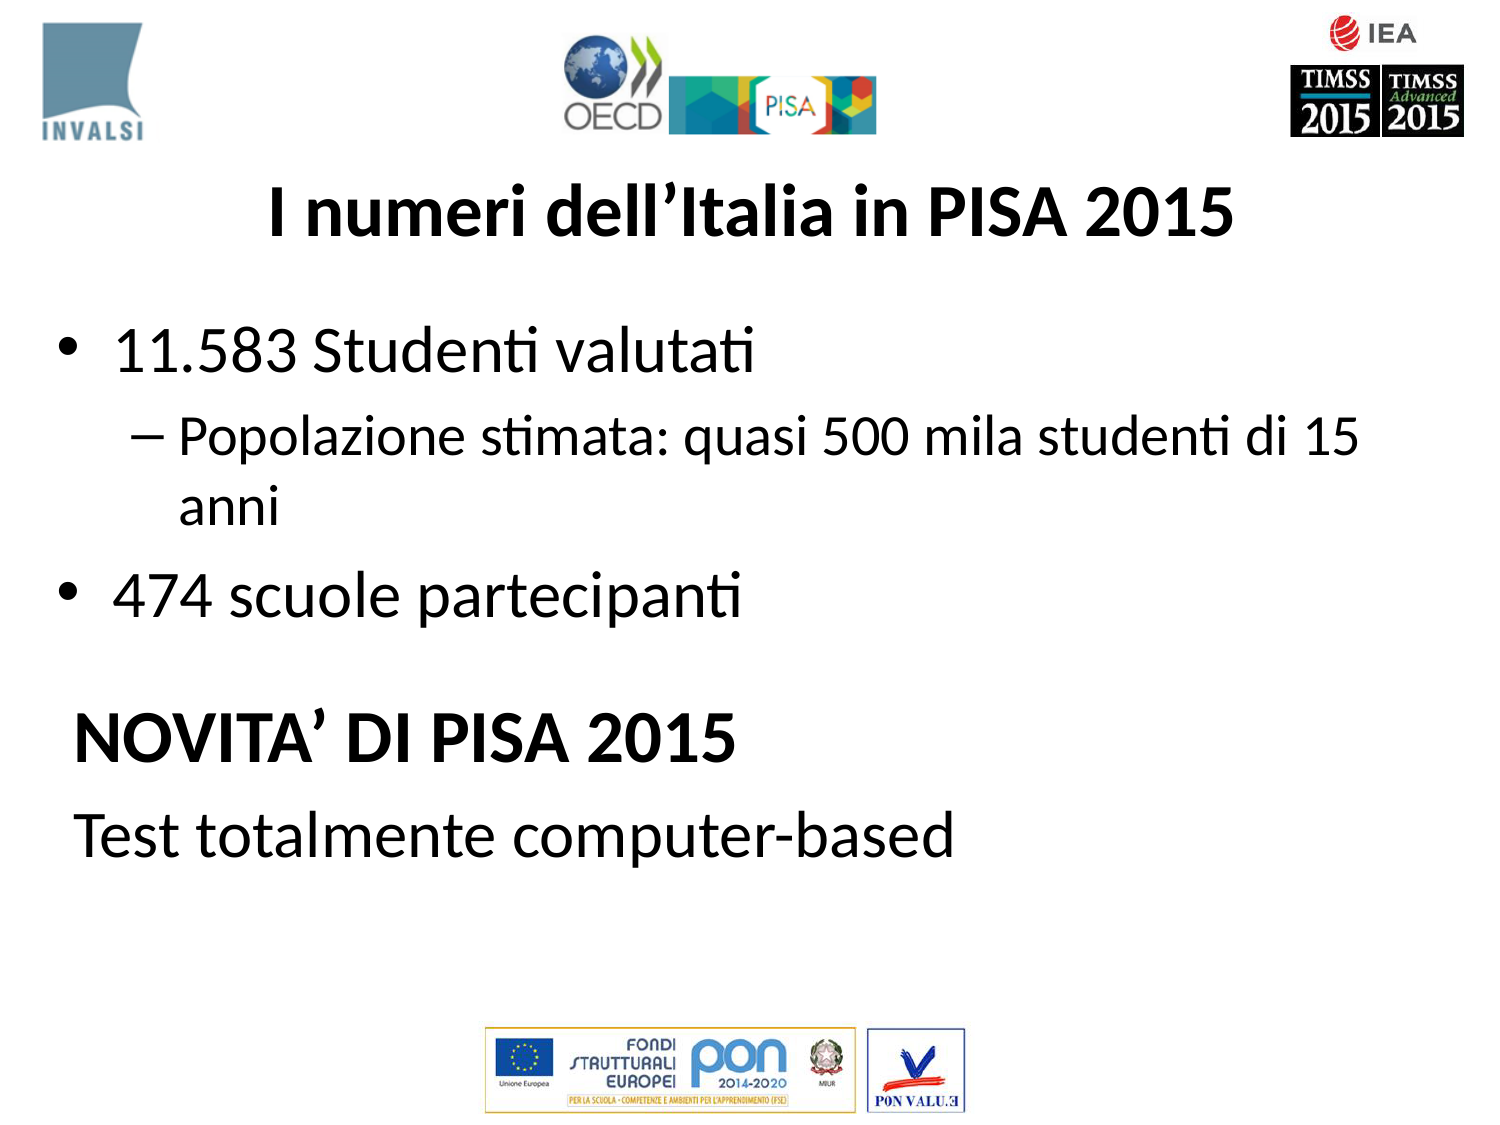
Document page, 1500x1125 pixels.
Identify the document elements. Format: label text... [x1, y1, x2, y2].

text_box NOVITA’ DI PISA 2015 Test totalmente computer-based [58, 679, 1482, 1038]
title I numeri dell’Italia in PISA 2015 [40, 152, 1465, 261]
list 11.583 Studenti valutati Popolazione stimata: quasi 500 mila studenti di 15 anni 474 scuole partecipanti [40, 297, 1465, 657]
